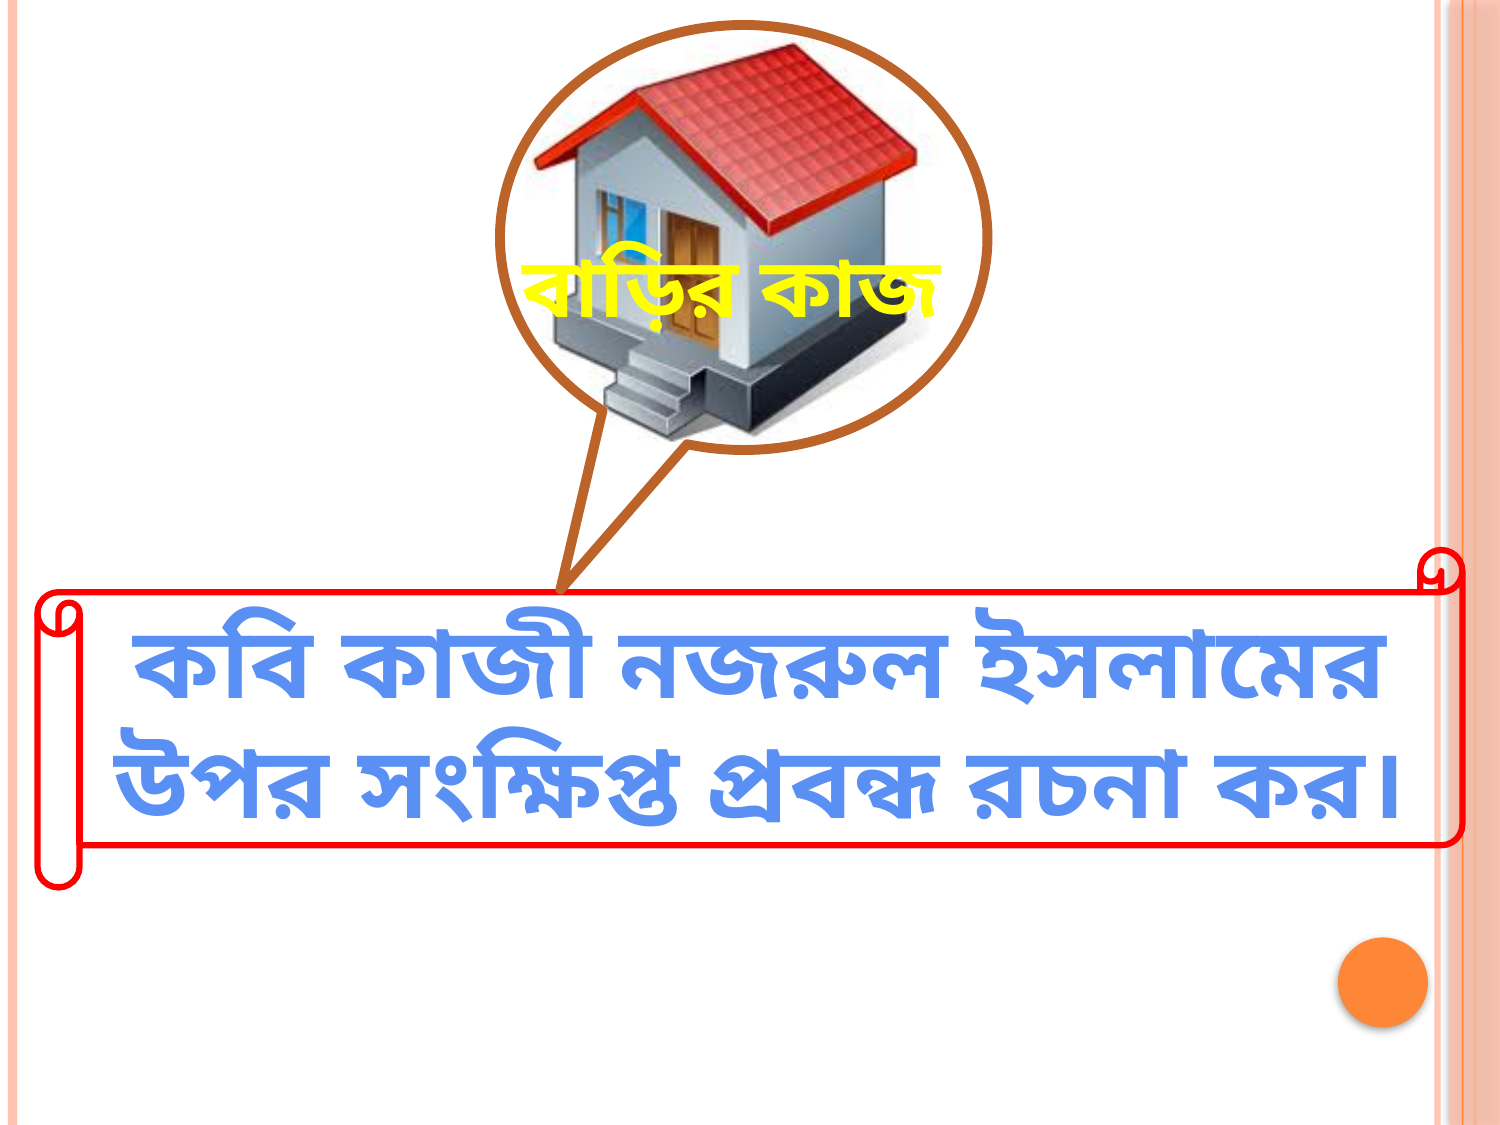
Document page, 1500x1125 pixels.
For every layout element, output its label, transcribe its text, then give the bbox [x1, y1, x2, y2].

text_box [499, 24, 988, 451]
text_box কবি কাজী নজরুল ইসলামের উপর সংক্ষিপ্ত প্রবন্ধ রচনা কর। [35, 547, 1465, 890]
